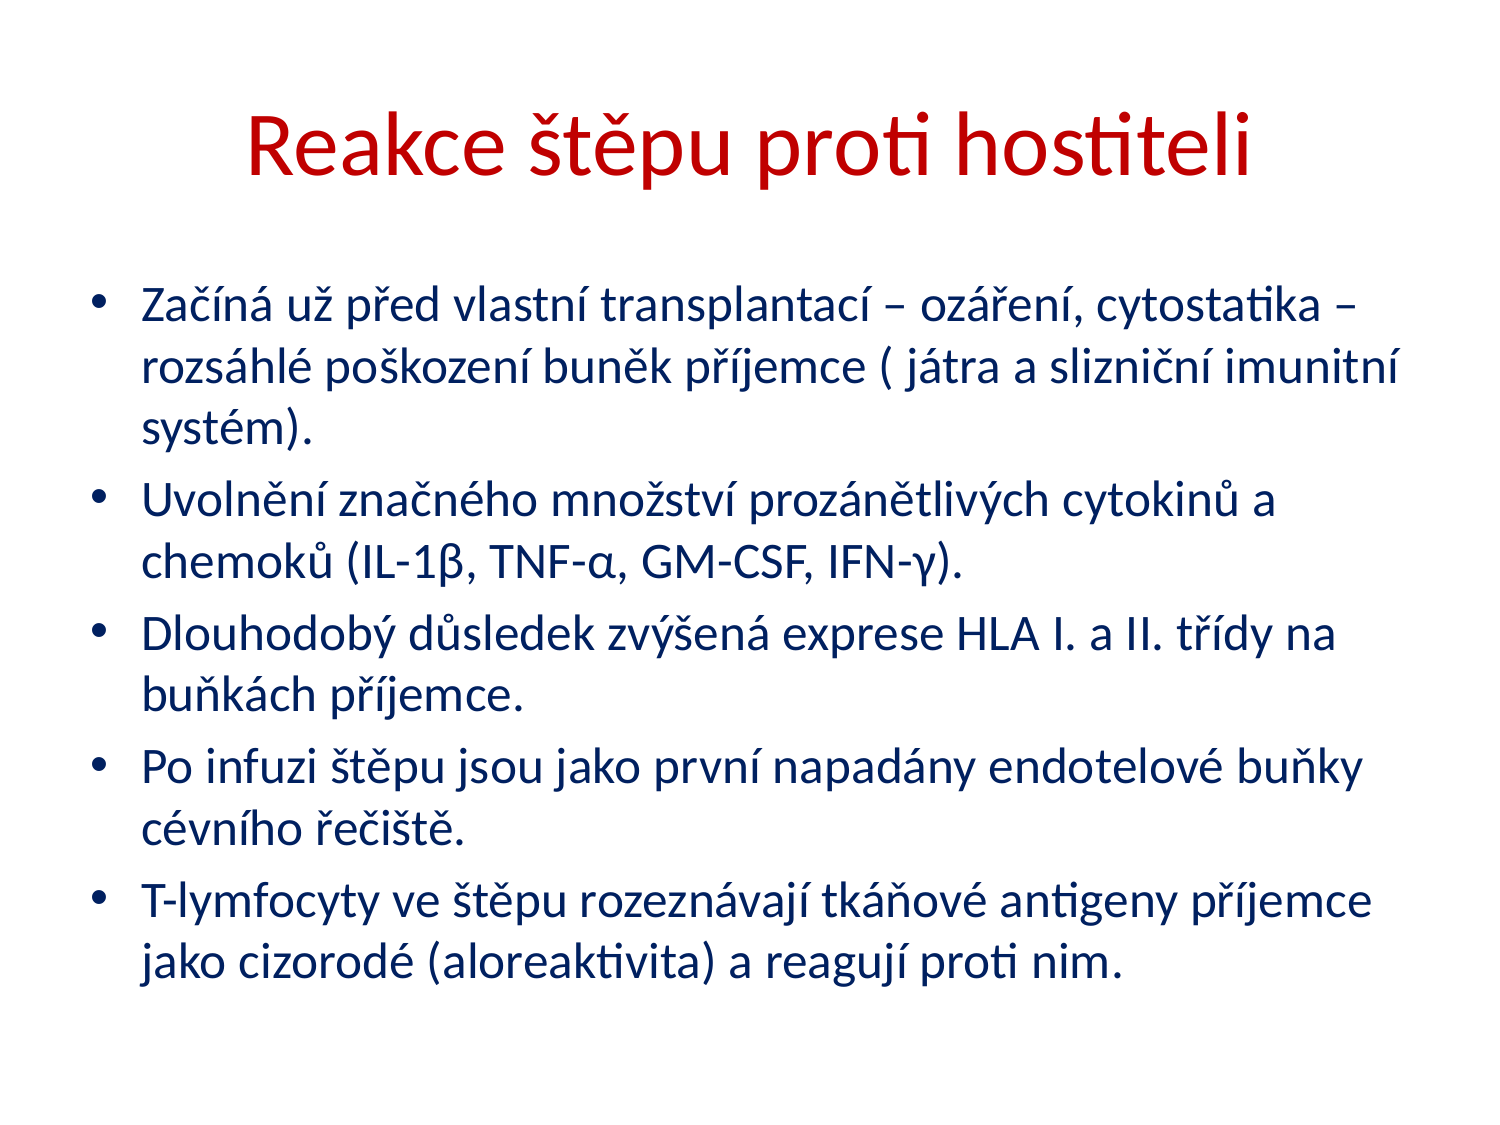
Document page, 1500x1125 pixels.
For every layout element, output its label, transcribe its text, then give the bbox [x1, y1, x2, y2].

title Reakce štěpu proti hostiteli [75, 45, 1425, 233]
list Začíná už před vlastní transplantací – ozáření, cytostatika – rozsáhlé poškození buněk příjemce ( játra a slizniční imunitní systém). Uvolnění značného množství prozánětlivých cytokinů a chemoků (IL-1β, TNF-α, GM-CSF, IFN-γ). Dlouhodobý důsledek zvýšená exprese HLA I. a II. třídy na buňkách příjemce. Po infuzi štěpu jsou jako první napadány endotelové buňky cévního řečiště. T-lymfocyty ve štěpu rozeznávají tkáňové antigeny příjemce jako cizorodé (aloreaktivita) a reagují proti nim. [75, 262, 1425, 1005]
